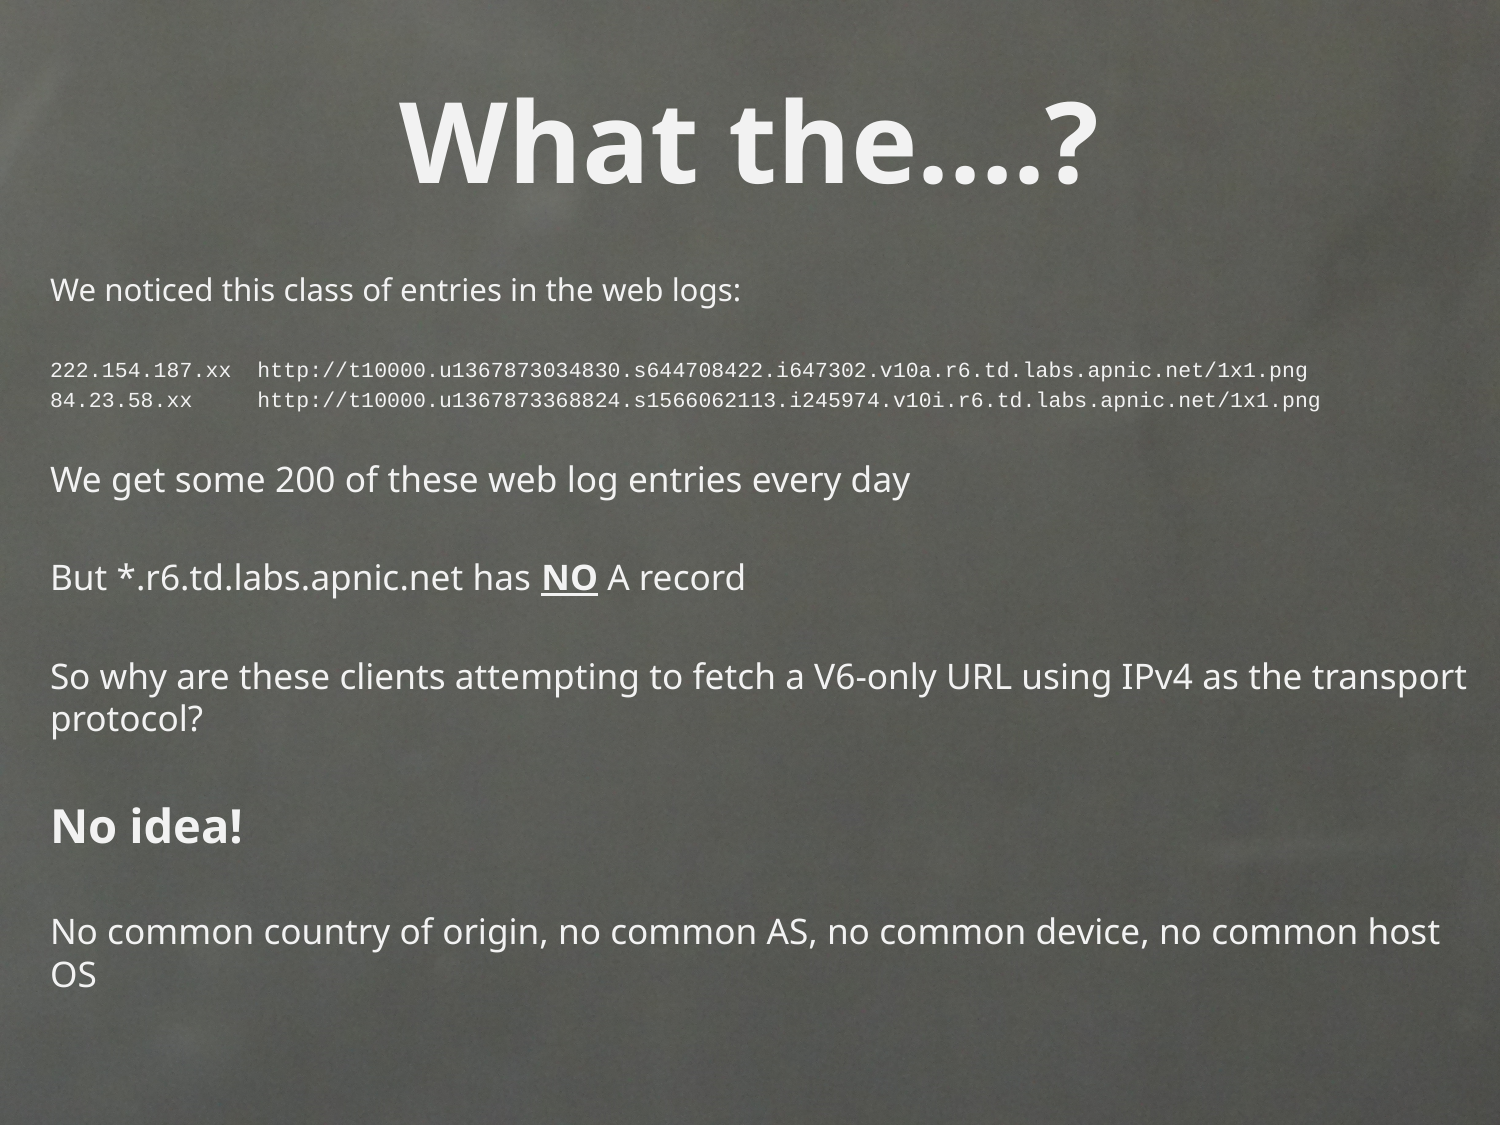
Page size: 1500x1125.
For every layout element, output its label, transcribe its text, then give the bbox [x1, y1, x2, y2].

picture [0, 0, 1500, 1125]
title What the….? [75, 45, 1425, 233]
list We noticed this class of entries in the web logs: 222.154.187.xx http://t10000.u1367873034830.s644708422.i647302.v10a.r6.td.labs.apnic.net/1x1.png 84.23.58.xx http://t10000.u1367873368824.s1566062113.i245974.v10i.r6.td.labs.apnic.net/1x1.png We get some 200 of these web log entries every day But *.r6.td.labs.apnic.net has NO A record So why are these clients attempting to fetch a V6-only URL using IPv4 as the transport protocol? No idea! No common country of origin, no common AS, no common device, no common host OS [35, 262, 1486, 1005]
